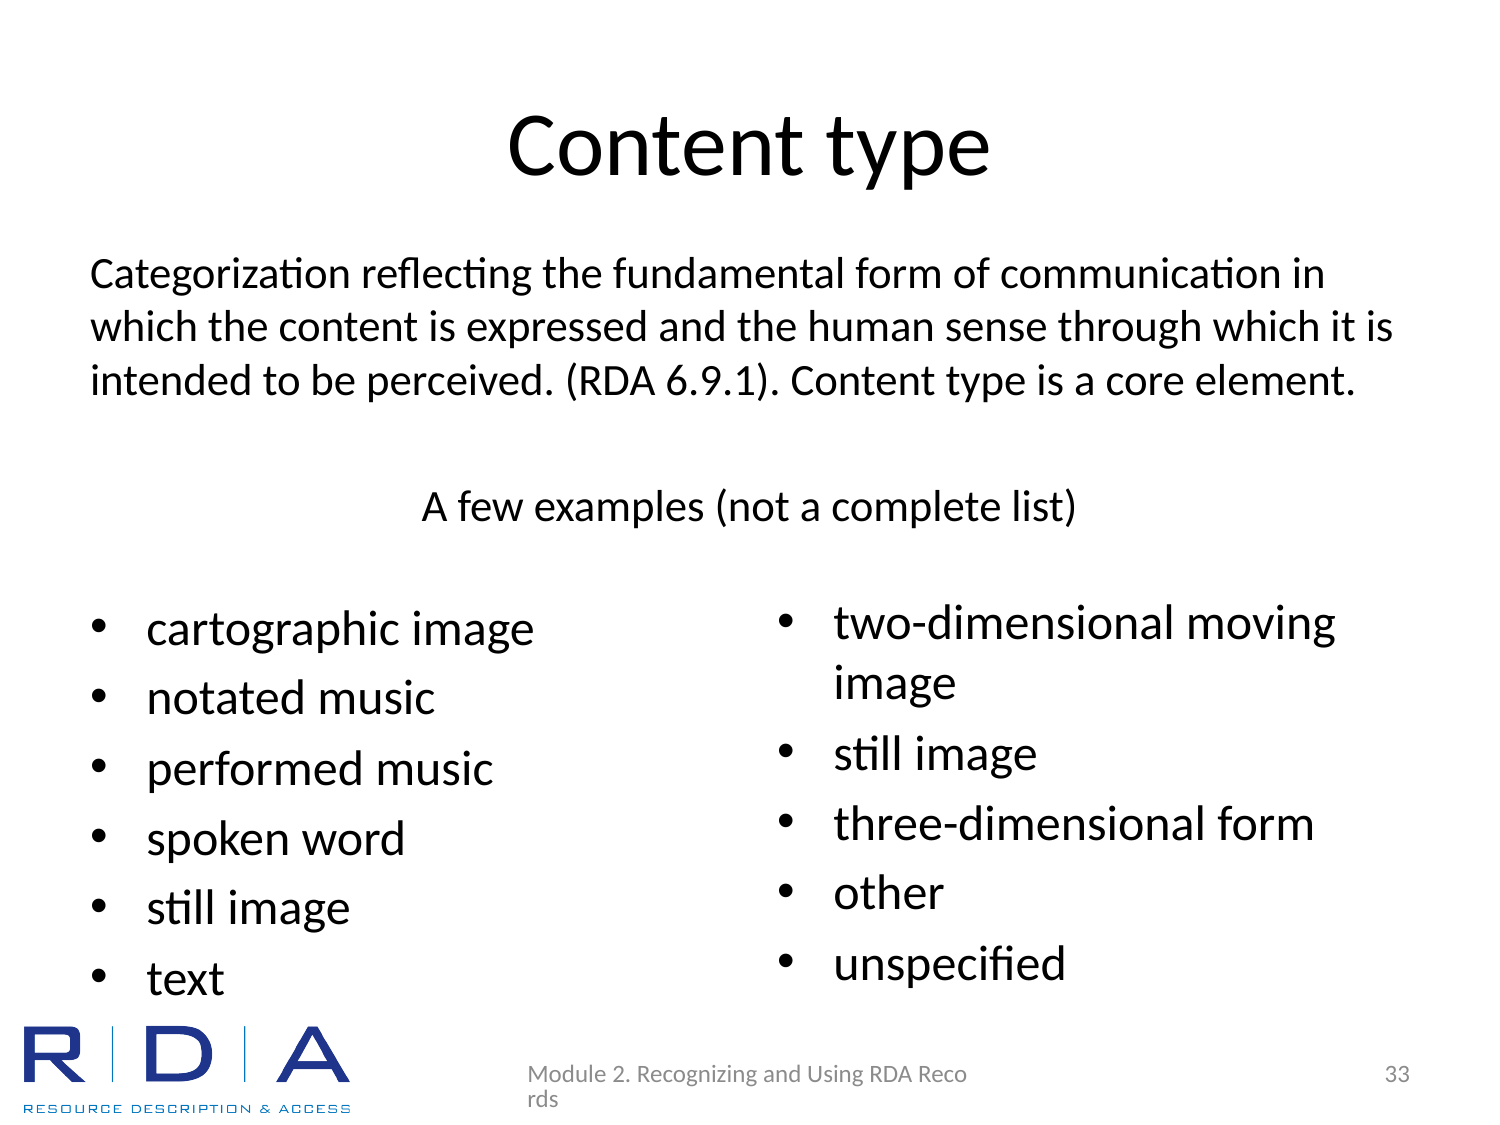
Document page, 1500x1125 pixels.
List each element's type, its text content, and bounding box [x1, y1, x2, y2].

slide_number 33 [1074, 1042, 1425, 1103]
title Content type [75, 45, 1425, 224]
picture [24, 1022, 350, 1113]
list cartographic image notated music performed music spoken word still image text [75, 587, 738, 1050]
list two-dimensional moving image still image three-dimensional form other unspecified [761, 582, 1425, 1050]
list Categorization reflecting the fundamental form of communication in which the content is expressed and the human sense through which it is intended to be perceived. (RDA 6.9.1). Content type is a core element. A few examples (not a complete list) [75, 224, 1425, 538]
footer Module 2. Recognizing and Using RDA Records [512, 1042, 988, 1103]
